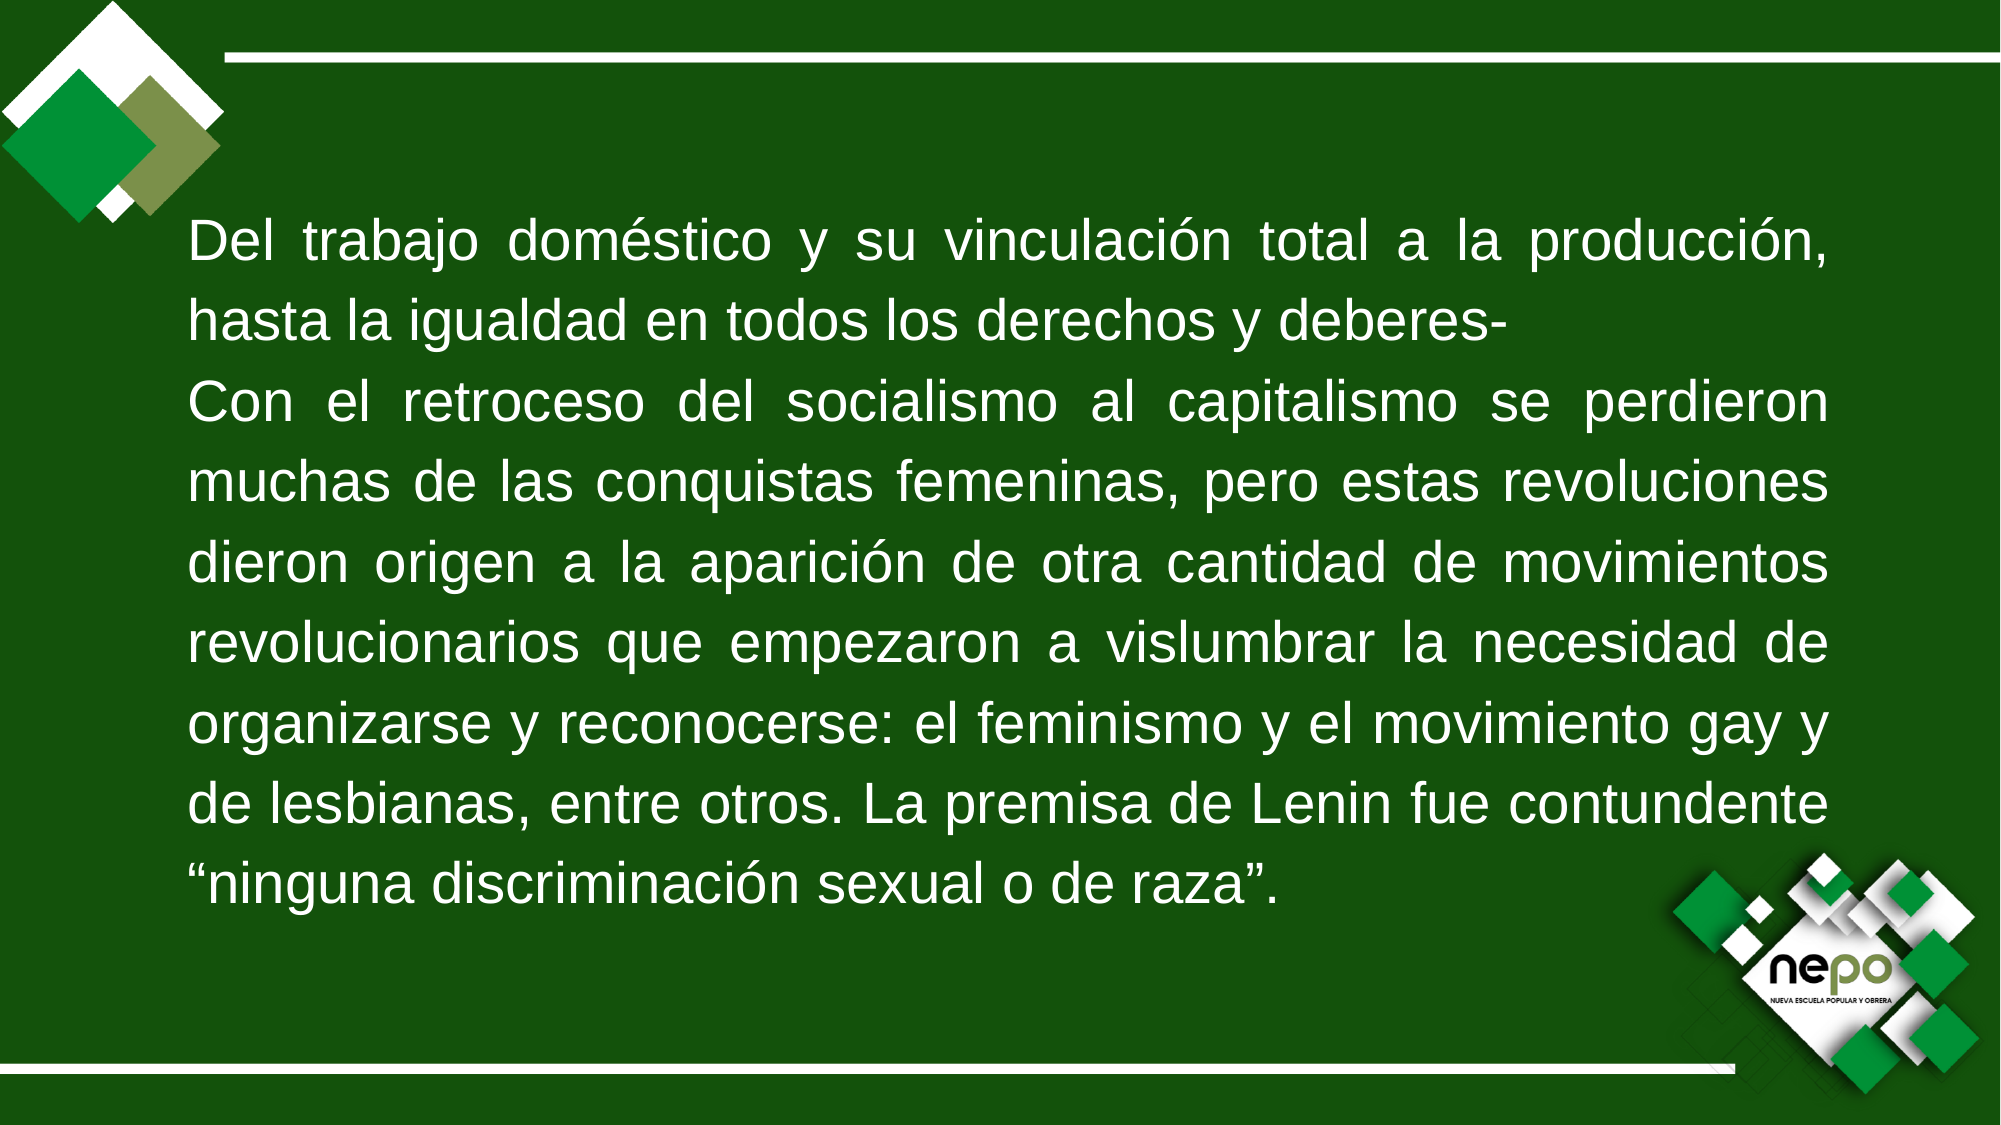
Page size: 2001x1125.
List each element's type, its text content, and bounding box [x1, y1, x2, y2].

picture [0, 0, 2001, 1125]
text_box Del trabajo doméstico y su vinculación total a la producción, hasta la igualdad en todos los derechos y deberes- Con el retroceso del socialismo al capitalismo se perdieron muchas de las conquistas femeninas, pero estas revoluciones dieron origen a la aparición de otra cantidad de movimientos revolucionarios que empezaron a vislumbrar la necesidad de organizarse y reconocerse: el feminismo y el movimiento gay y de lesbianas, entre otros. La premisa de Lenin fue contundente “ninguna discriminación sexual o de raza”. [172, 184, 1847, 923]
